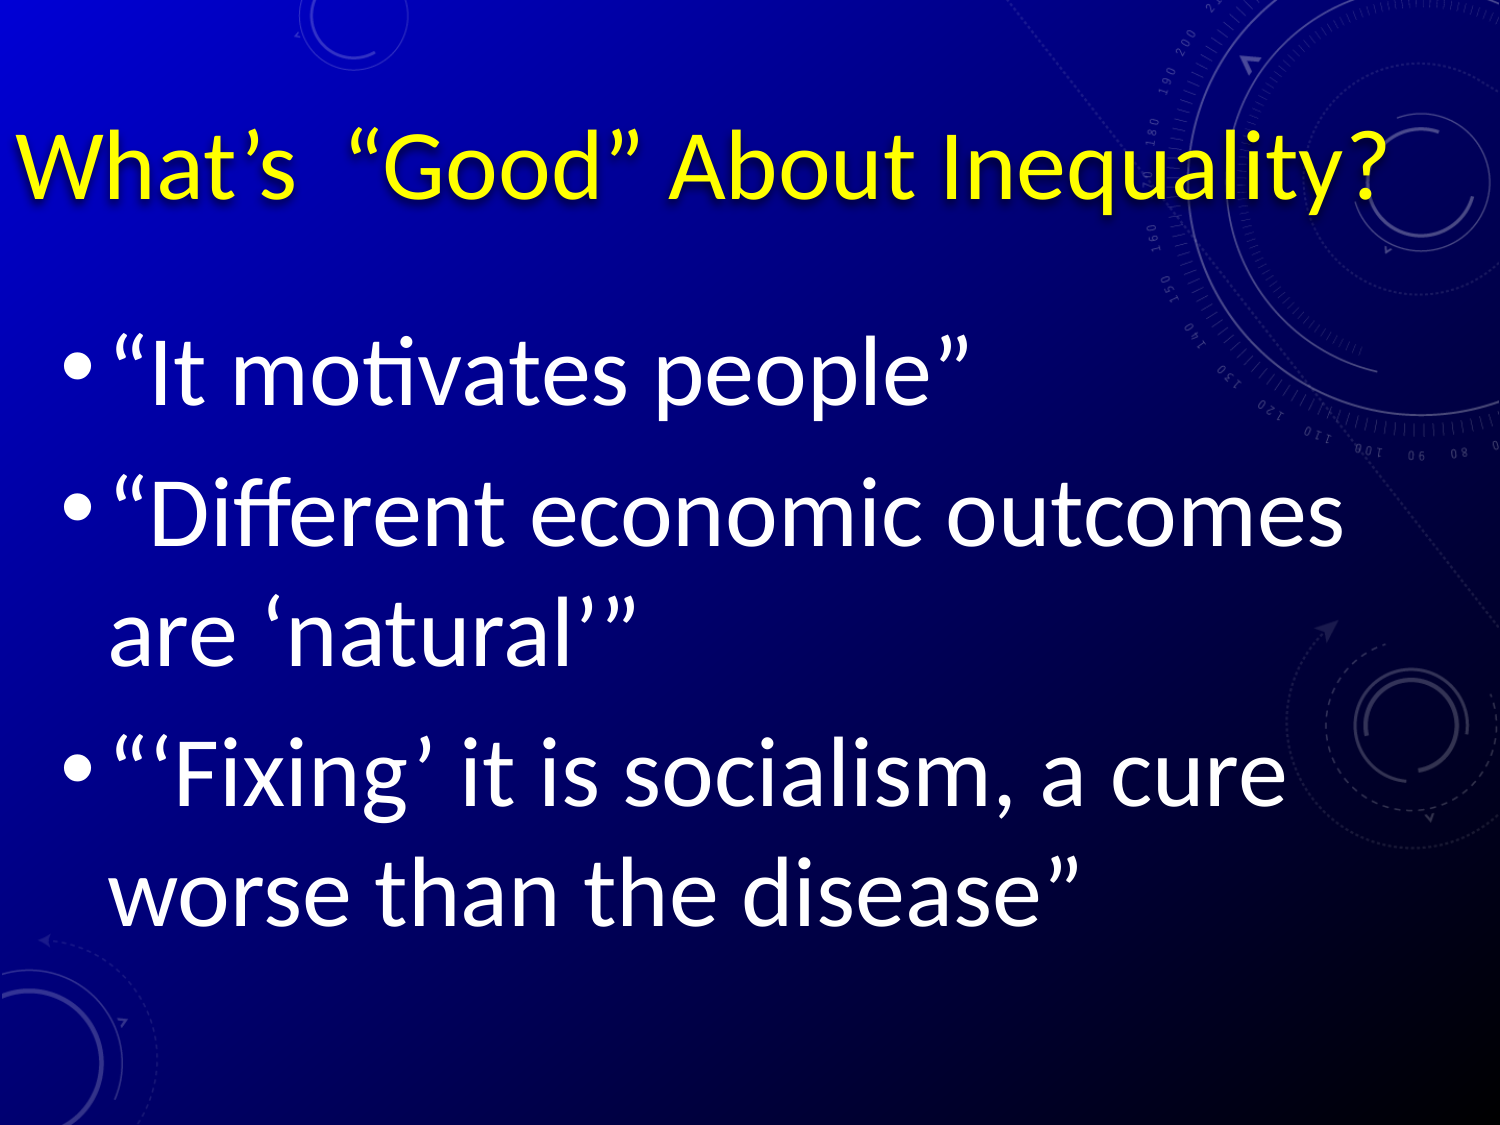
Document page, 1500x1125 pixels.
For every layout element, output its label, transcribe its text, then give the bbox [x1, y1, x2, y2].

picture [2, 0, 1499, 40]
picture [2, 279, 1499, 1125]
title What’s “Good” About Inequality? [0, 40, 1500, 279]
list “It motivates people” “Different economic outcomes are ‘natural’” “‘Fixing’ it is socialism, a cure worse than the disease” [45, 254, 1455, 998]
